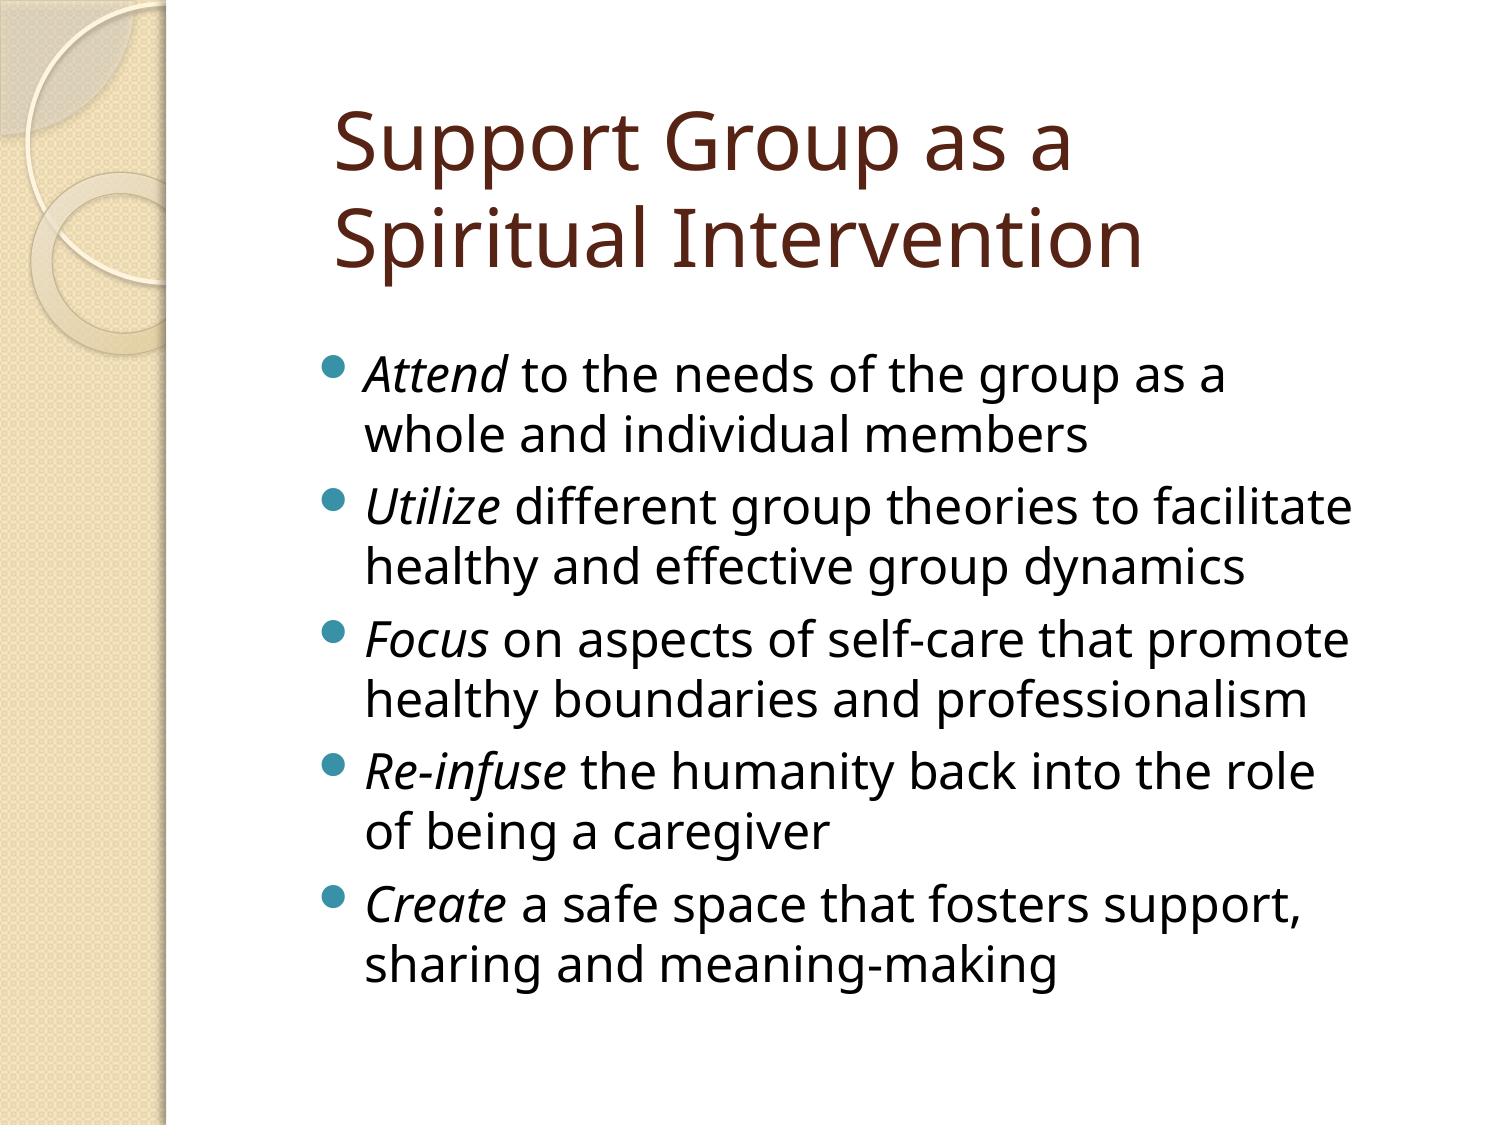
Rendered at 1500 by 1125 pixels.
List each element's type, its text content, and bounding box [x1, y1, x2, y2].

title Support Group as a Spiritual Intervention [319, 81, 1416, 292]
list Attend to the needs of the group as a whole and individual members Utilize different group theories to facilitate healthy and effective group dynamics Focus on aspects of self-care that promote healthy boundaries and professionalism Re-infuse the humanity back into the role of being a caregiver Create a safe space that fosters support, sharing and meaning-making [290, 334, 1387, 1044]
